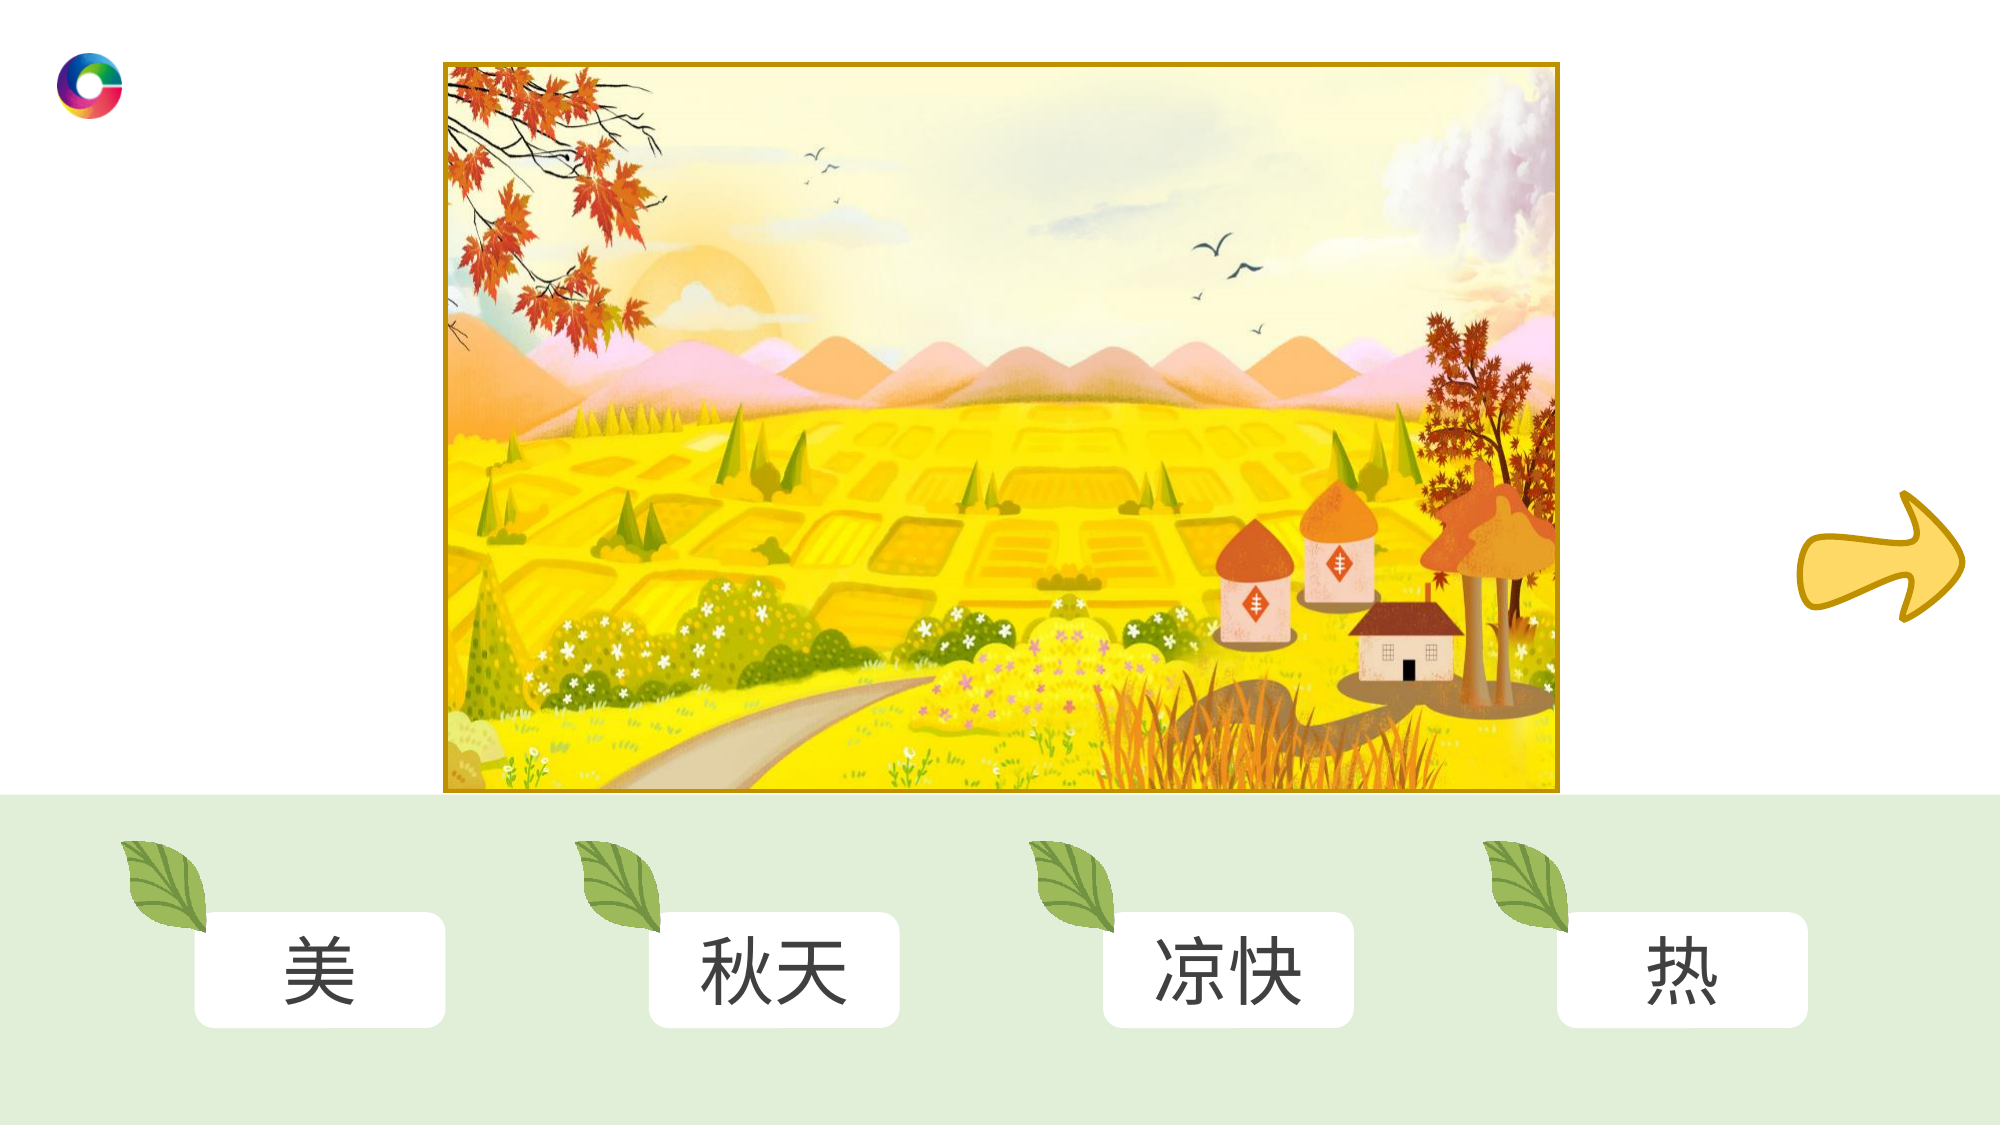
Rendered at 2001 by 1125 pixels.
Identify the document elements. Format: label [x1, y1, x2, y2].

text_box [444, 64, 1558, 792]
text_box [1014, 823, 1354, 1029]
text_box [0, 794, 2000, 1125]
text_box [1468, 823, 1809, 1029]
text_box [560, 823, 900, 1029]
text_box [106, 823, 446, 1029]
text_box [1798, 492, 1964, 621]
picture [57, 53, 122, 119]
